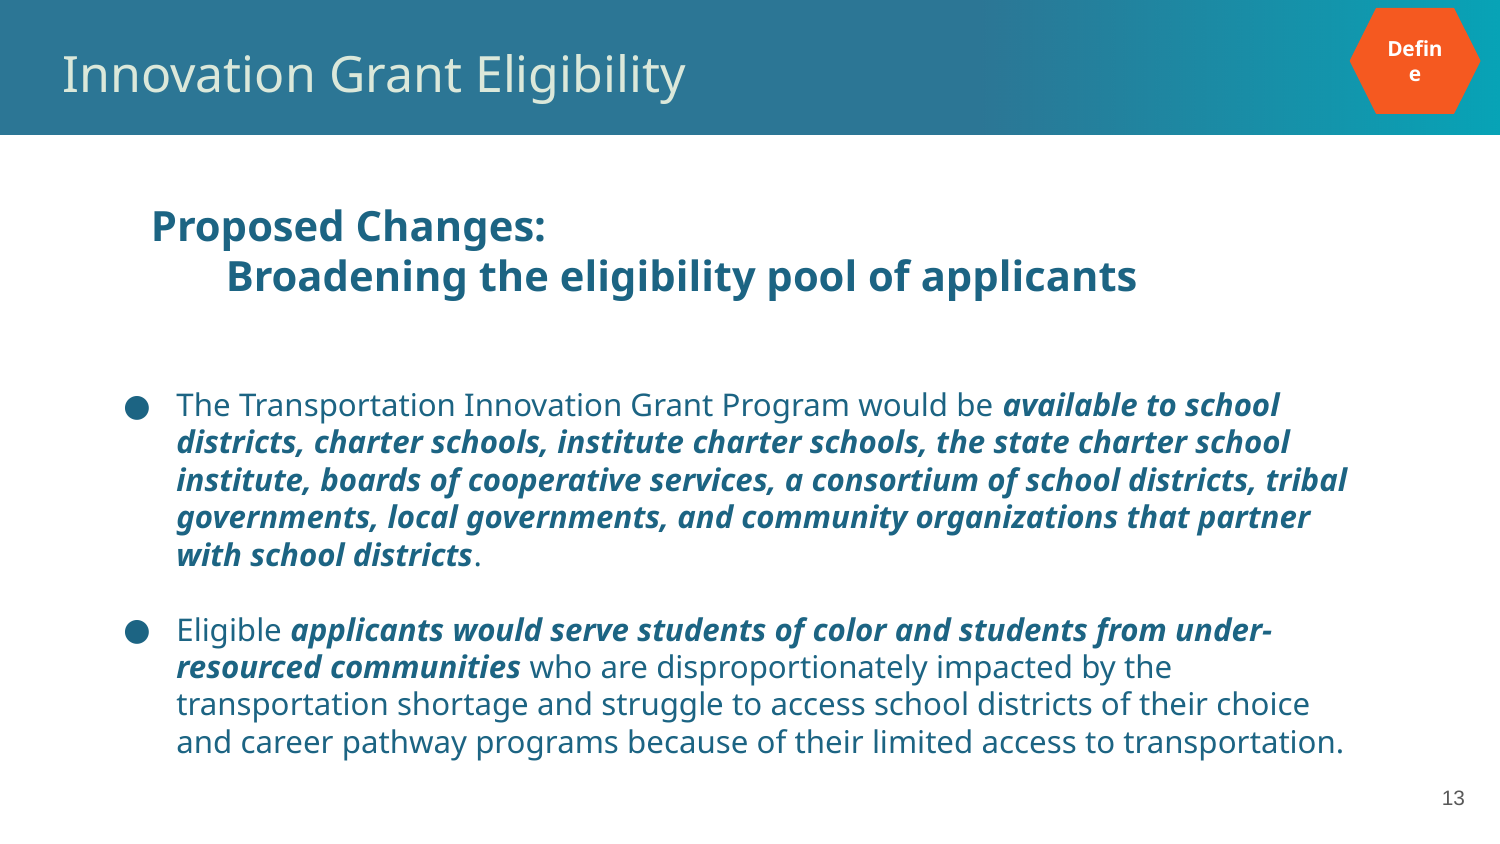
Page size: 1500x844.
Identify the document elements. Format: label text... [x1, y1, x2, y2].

slide_number ‹#› [1390, 764, 1480, 830]
picture [0, 0, 1500, 135]
title Innovation Grant Eligibility [51, 19, 1376, 114]
text_box Define [1350, 8, 1480, 114]
text_box Proposed Changes: Broadening the eligibility pool of applicants [135, 184, 1390, 315]
text_box The Transportation Innovation Grant Program would be available to school districts, charter schools, institute charter schools, the state charter school institute, boards of cooperative services, a consortium of school districts, tribal governments, local governments, and community organizations that partner with school districts. Eligible applicants would serve students of color and students from under-resourced communities who are disproportionately impacted by the transportation shortage and struggle to access school districts of their choice and career pathway programs because of their limited access to transportation. [86, 370, 1390, 844]
